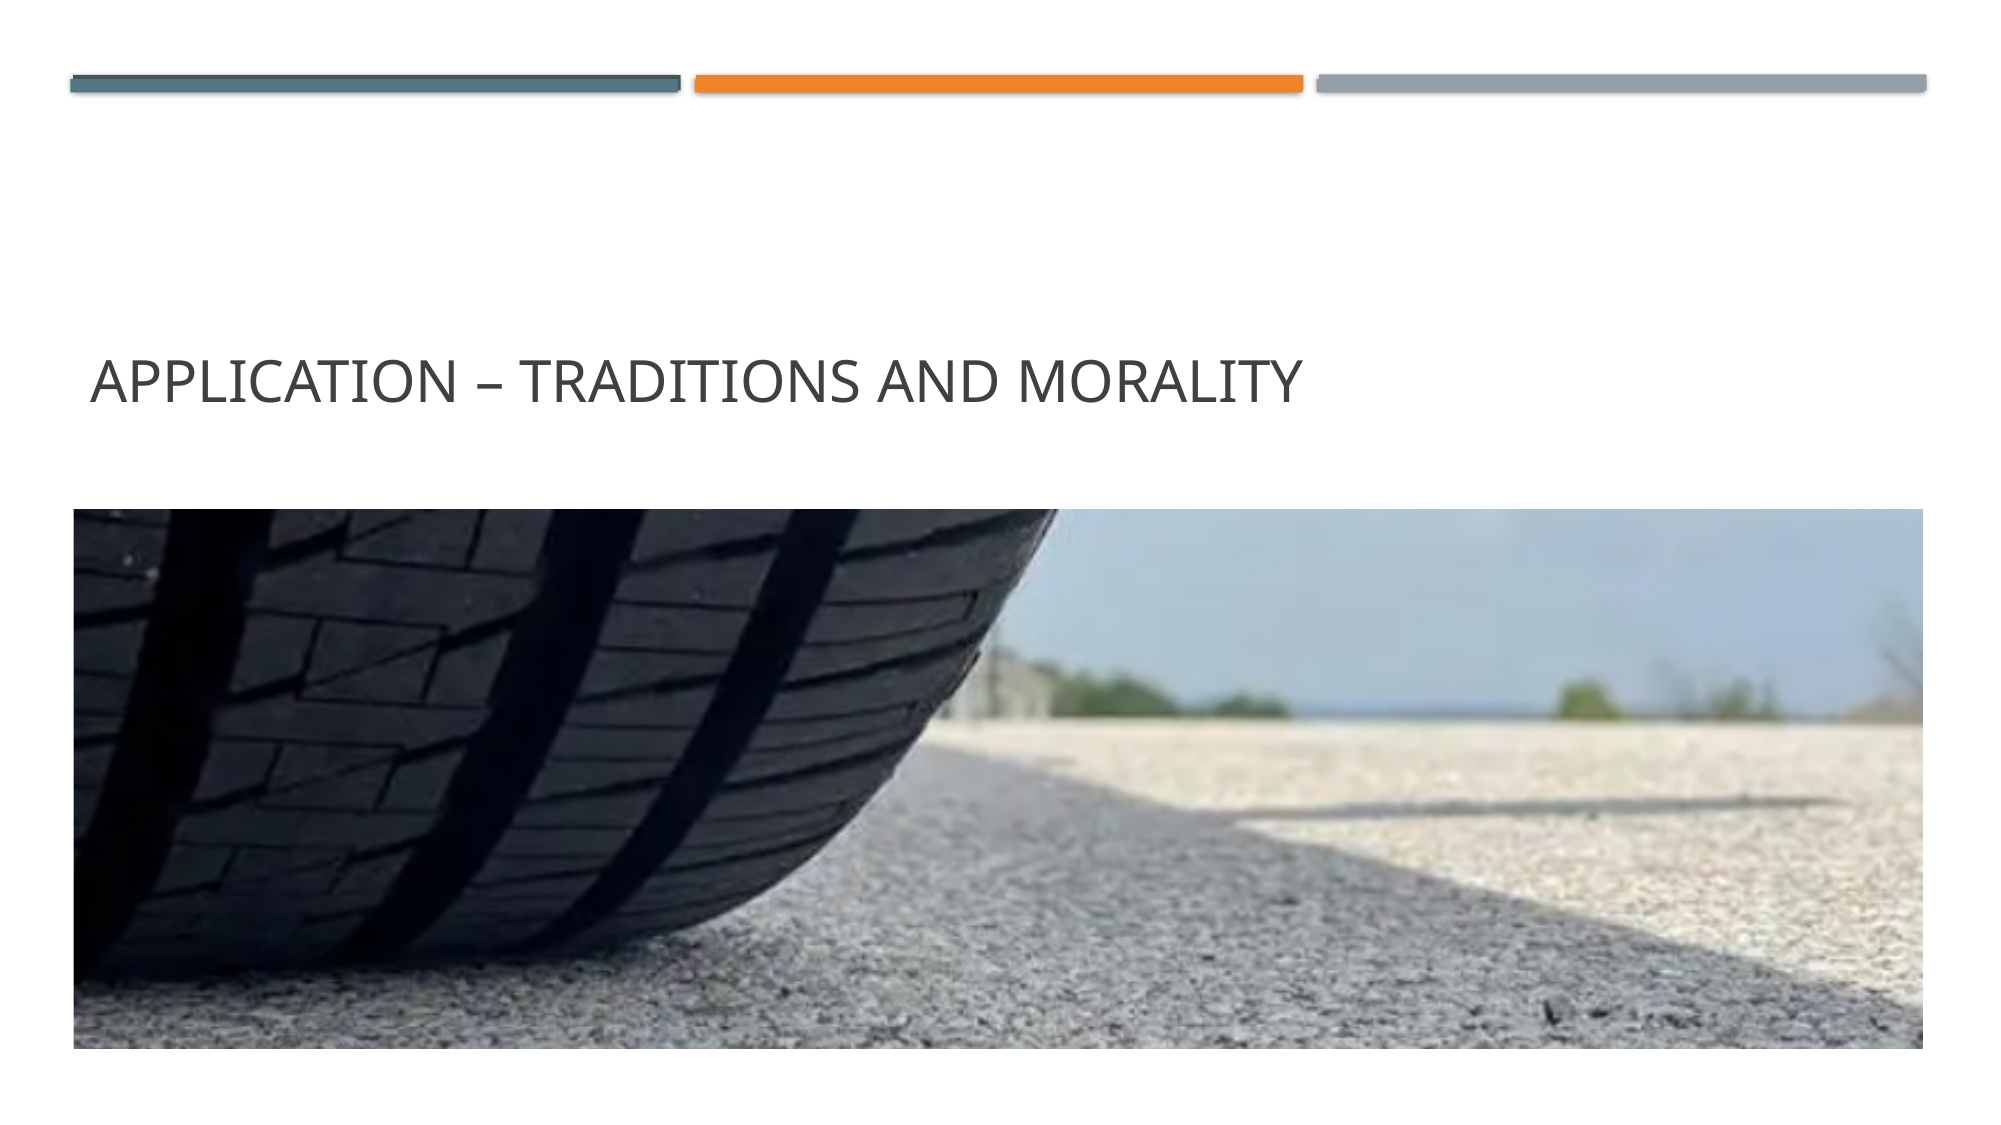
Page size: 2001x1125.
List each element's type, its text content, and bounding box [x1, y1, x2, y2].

picture [72, 508, 1924, 1049]
title Application – Traditions and Morality [75, 175, 1923, 422]
